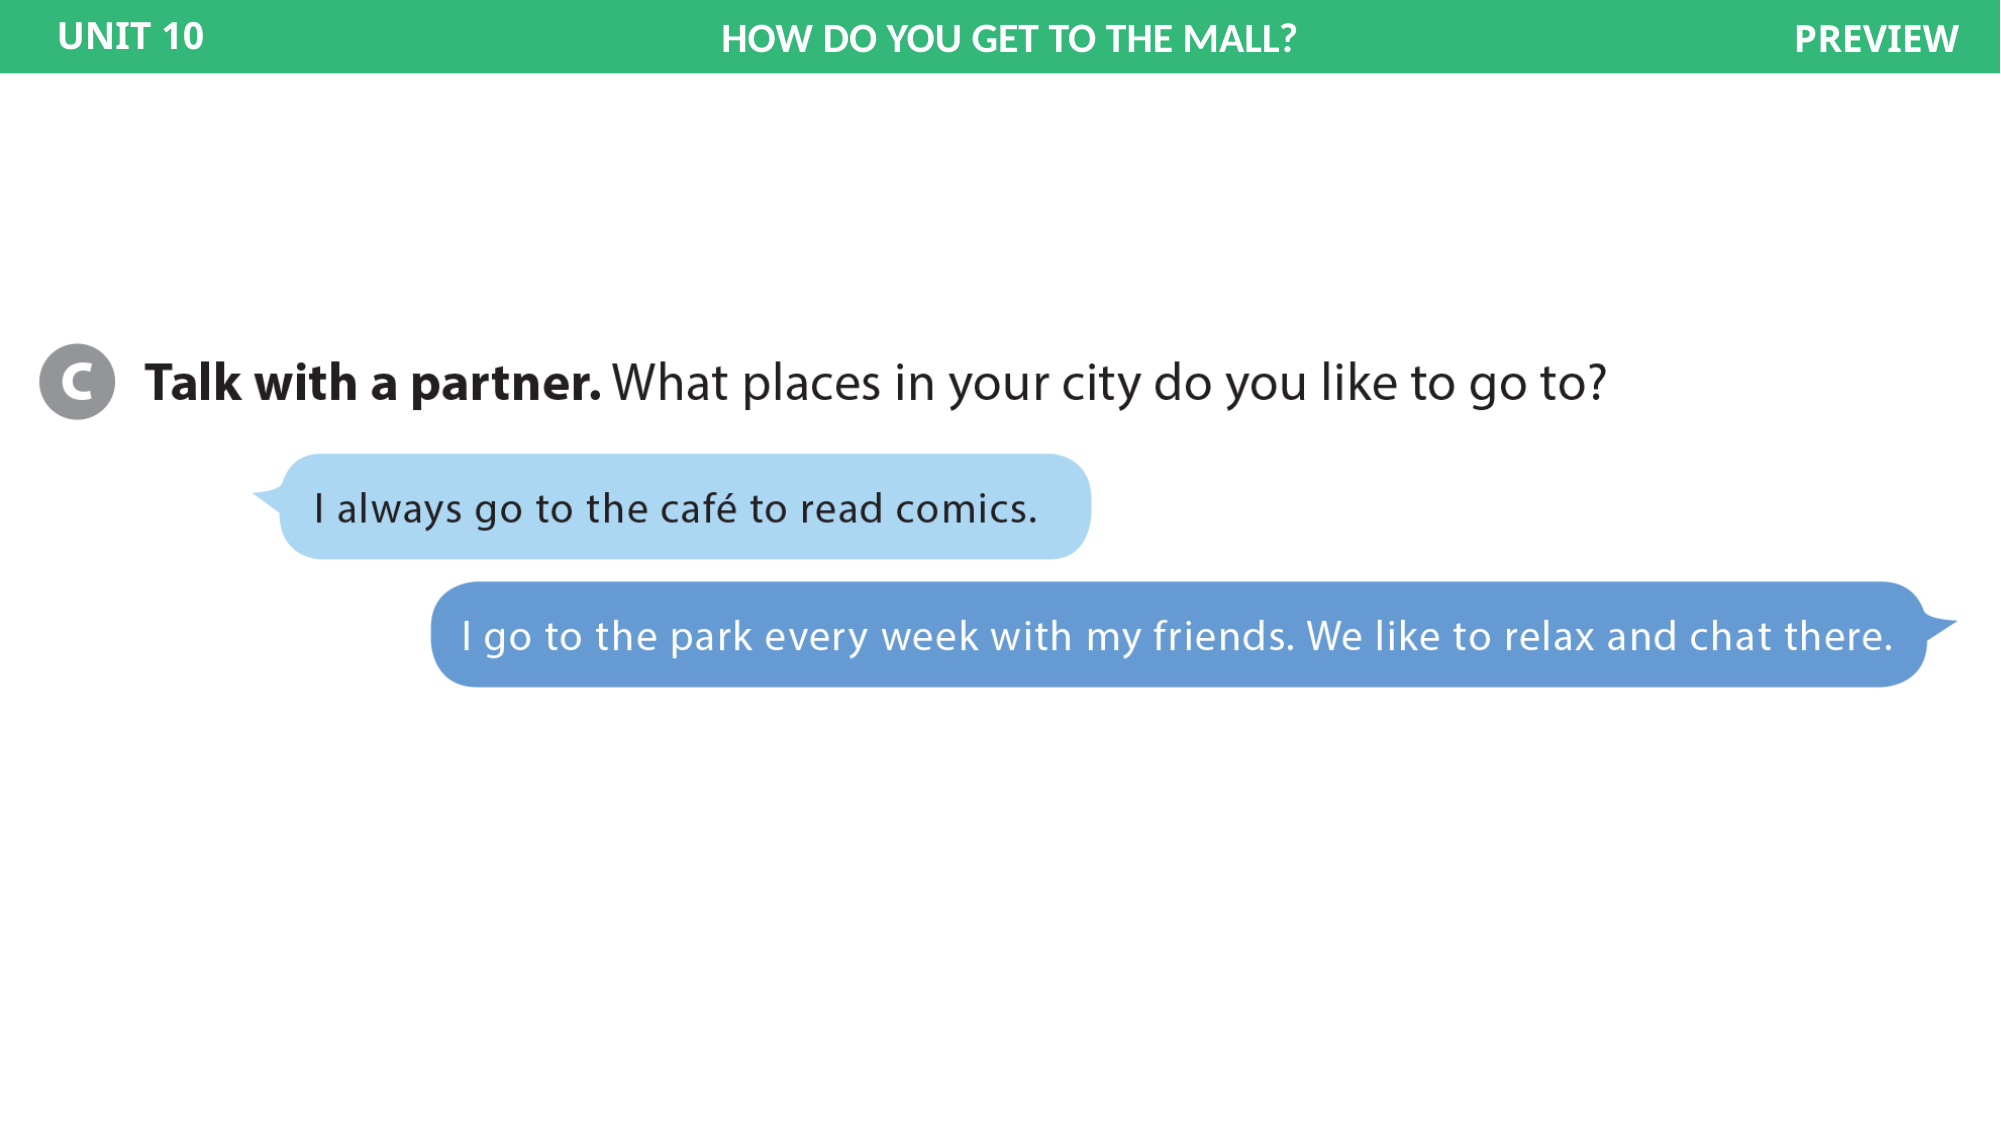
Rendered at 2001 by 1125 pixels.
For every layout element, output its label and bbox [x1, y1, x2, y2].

text_box [0, 0, 2000, 74]
picture [0, 326, 2000, 712]
